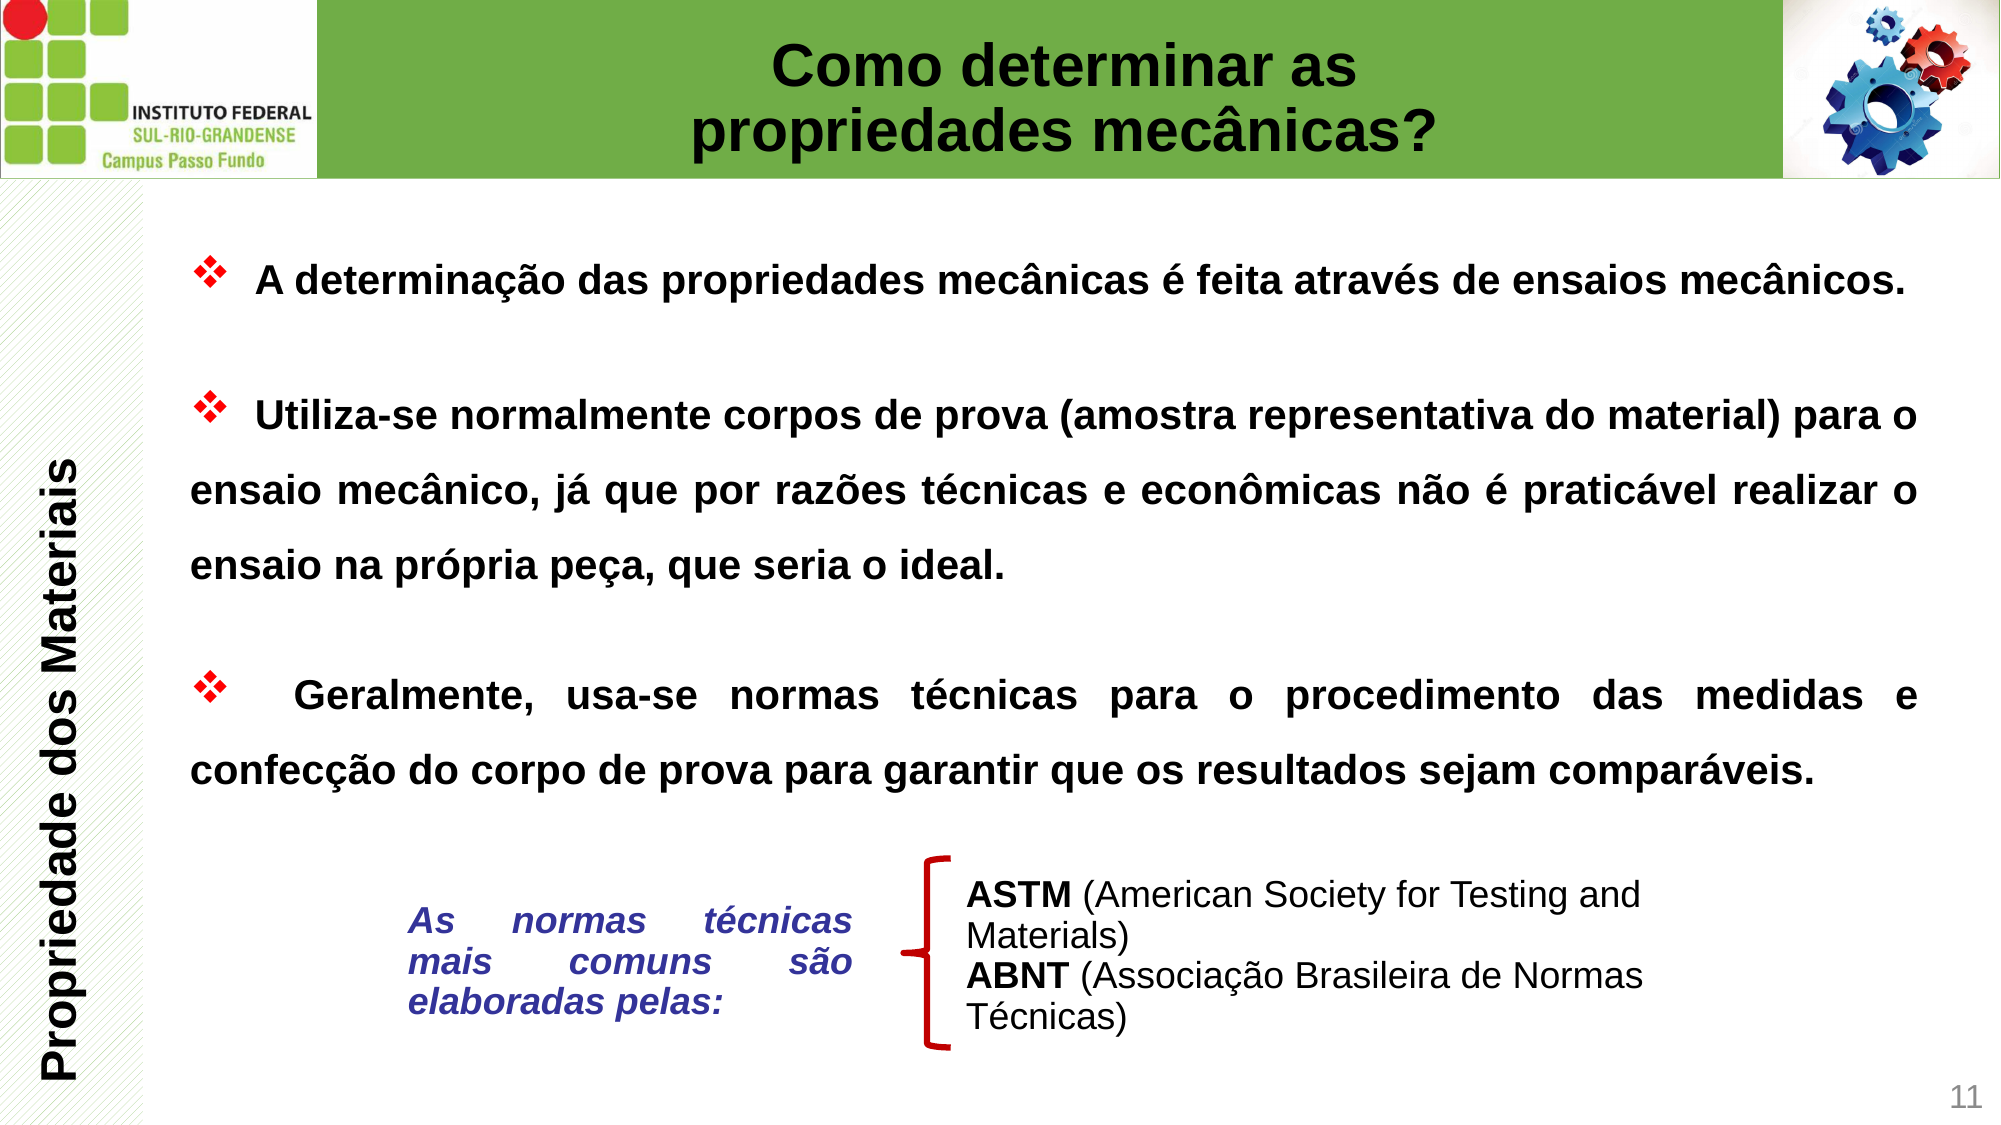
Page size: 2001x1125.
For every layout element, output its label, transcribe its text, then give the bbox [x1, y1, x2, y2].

text_box A determinação das propriedades mecânicas é feita através de ensaios mecânicos. [174, 219, 1934, 308]
picture [0, 0, 317, 178]
title Como determinar as propriedades mecânicas? [637, 26, 1493, 173]
slide_number 11 [1548, 1065, 1999, 1125]
text_box ASTM (American Society for Testing and Materials) ABNT (Associação Brasileira de Normas Técnicas) [951, 868, 1701, 1045]
picture [1783, 0, 1999, 178]
text_box Geralmente, usa-se normas técnicas para o procedimento das medidas e confecção do corpo de prova para garantir que os resultados sejam comparáveis. [174, 635, 1934, 724]
text_box Utiliza-se normalmente corpos de prova (amostra representativa do material) para o ensaio mecânico, já que por razões técnicas e econômicas não é praticável realizar o ensaio na própria peça, que seria o ideal. [174, 355, 1934, 443]
text_box As normas técnicas mais comuns são elaboradas pelas: [393, 893, 868, 1031]
text_box [903, 858, 951, 1048]
text_box Propriedade dos Materiais [18, 260, 110, 1099]
